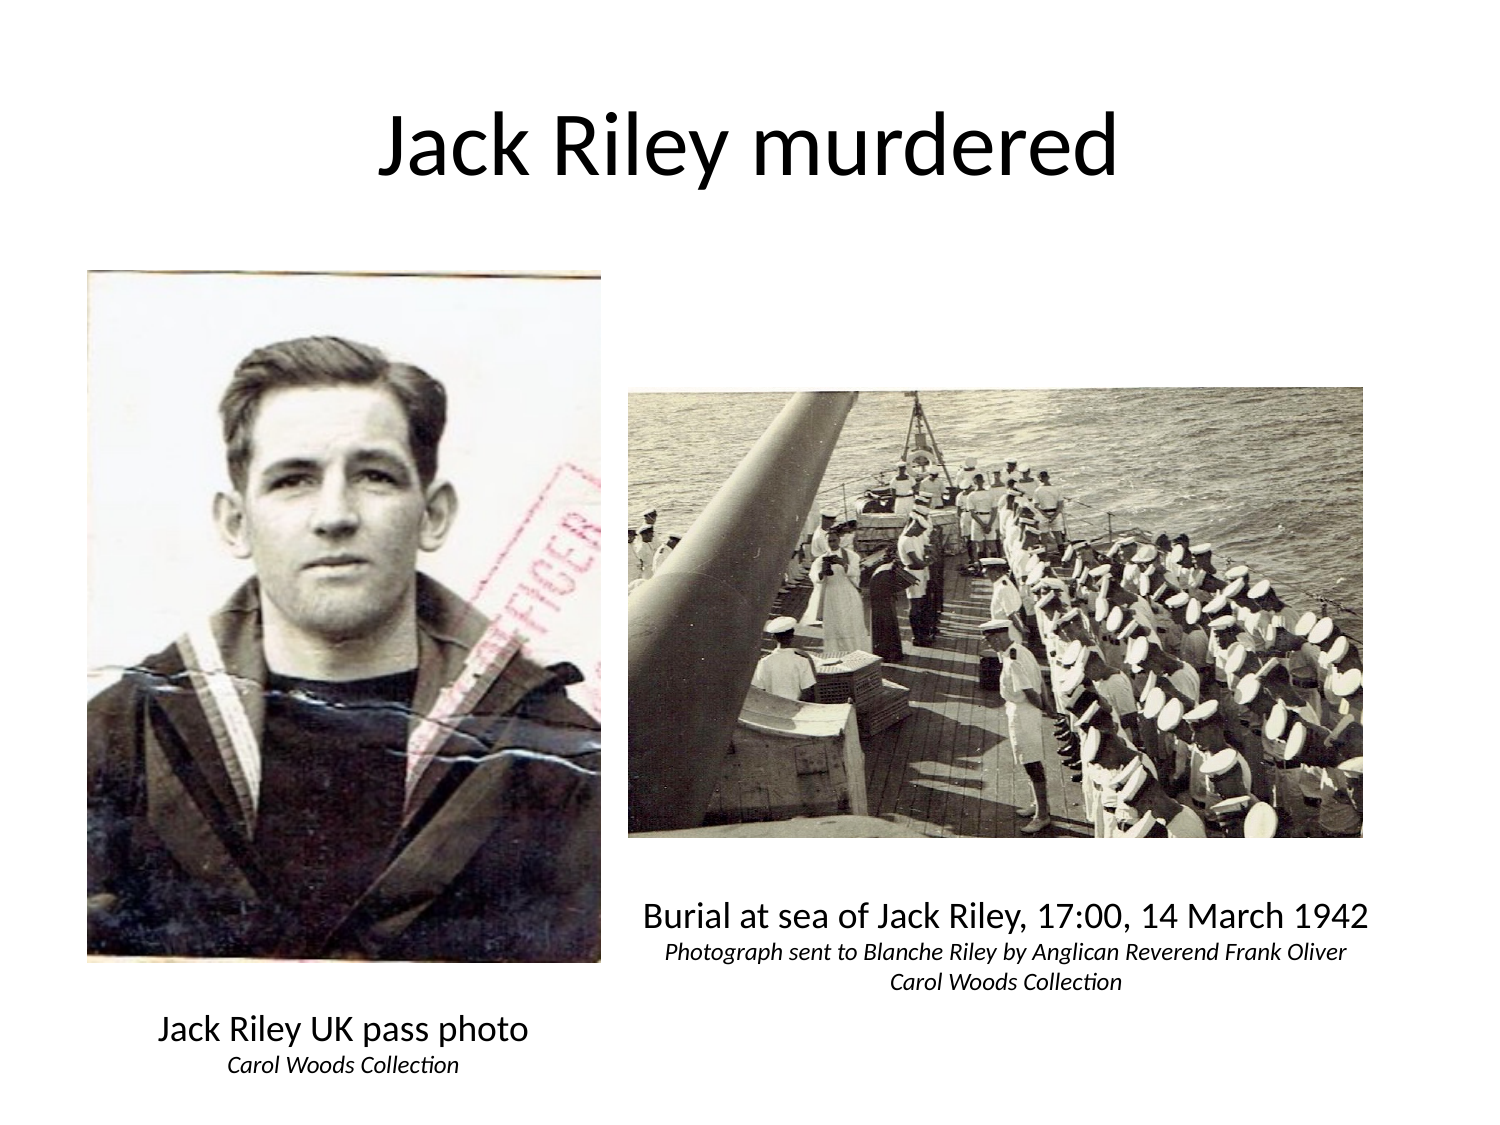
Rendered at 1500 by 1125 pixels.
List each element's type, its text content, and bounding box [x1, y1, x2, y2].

picture [87, 270, 601, 963]
title Jack Riley murdered [75, 45, 1425, 233]
text_box Jack Riley UK pass photo Carol Woods Collection [74, 996, 613, 1087]
picture [628, 387, 1363, 838]
text_box Burial at sea of Jack Riley, 17:00, 14 March 1942 Photograph sent to Blanche Riley by Anglican Reverend Frank Oliver Carol Woods Collection [612, 883, 1400, 1003]
